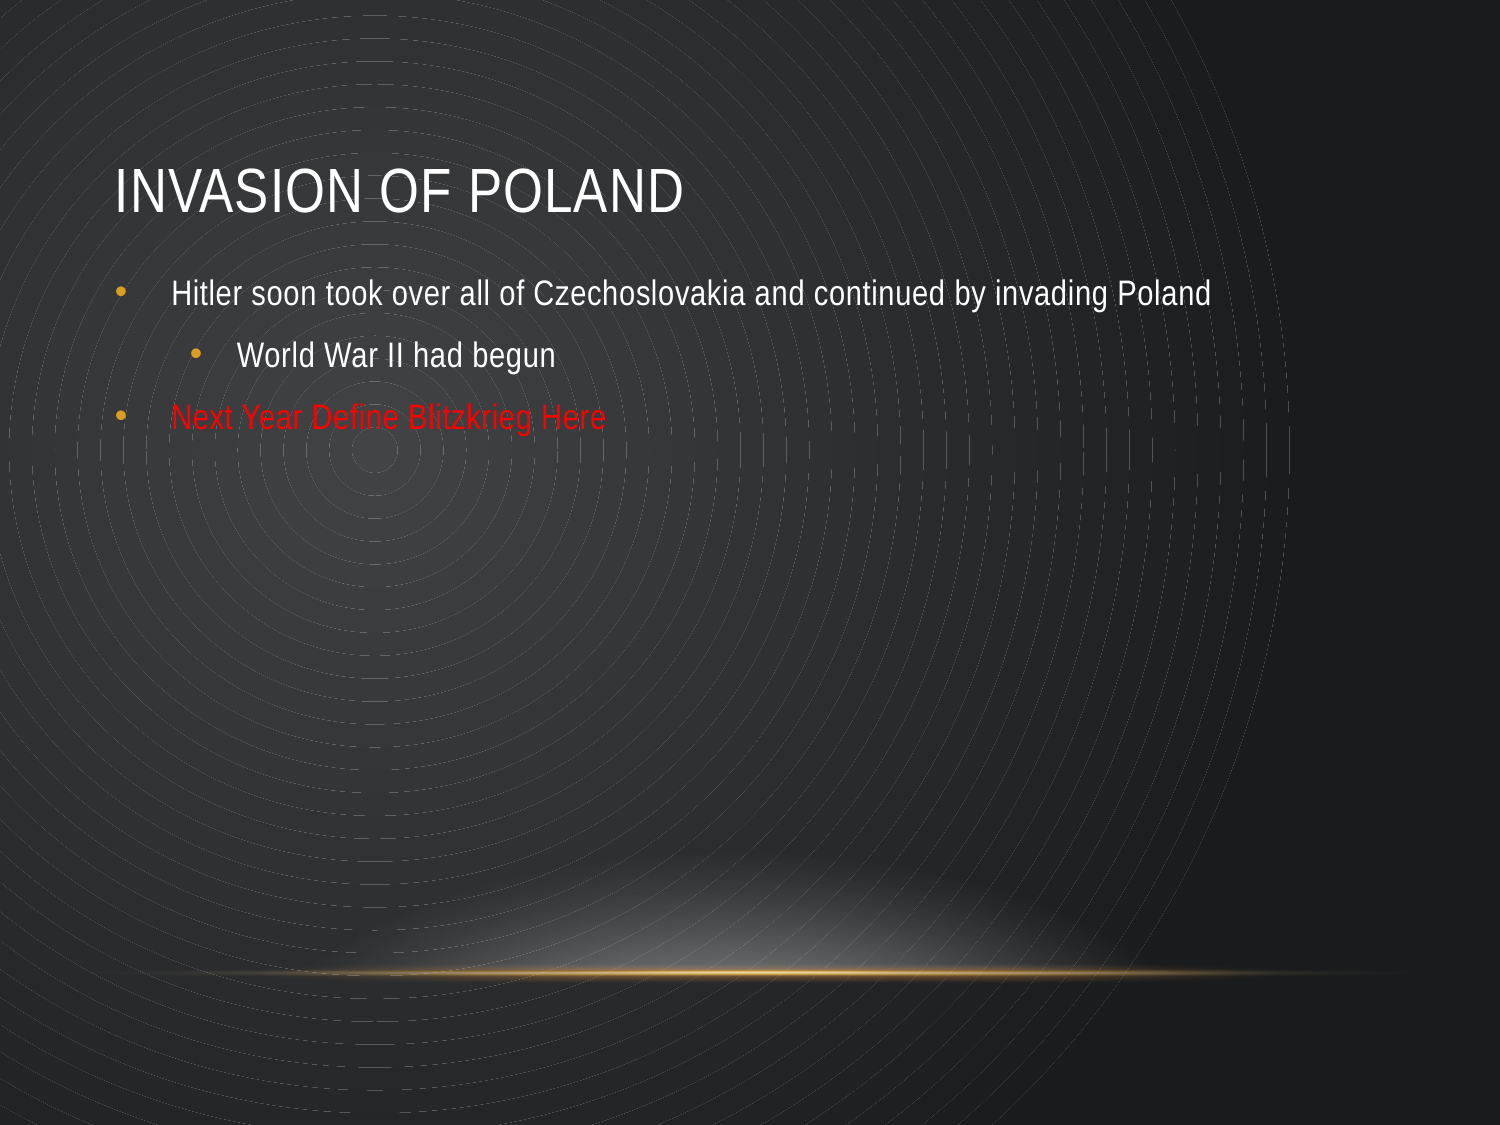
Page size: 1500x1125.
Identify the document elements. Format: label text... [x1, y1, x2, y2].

list Hitler soon took over all of Czechoslovakia and continued by invading Poland World War II had begun Next Year Define Blitzkrieg Here [99, 262, 1400, 938]
picture [0, 0, 1500, 1125]
title Invasion of Poland [99, 45, 1400, 233]
